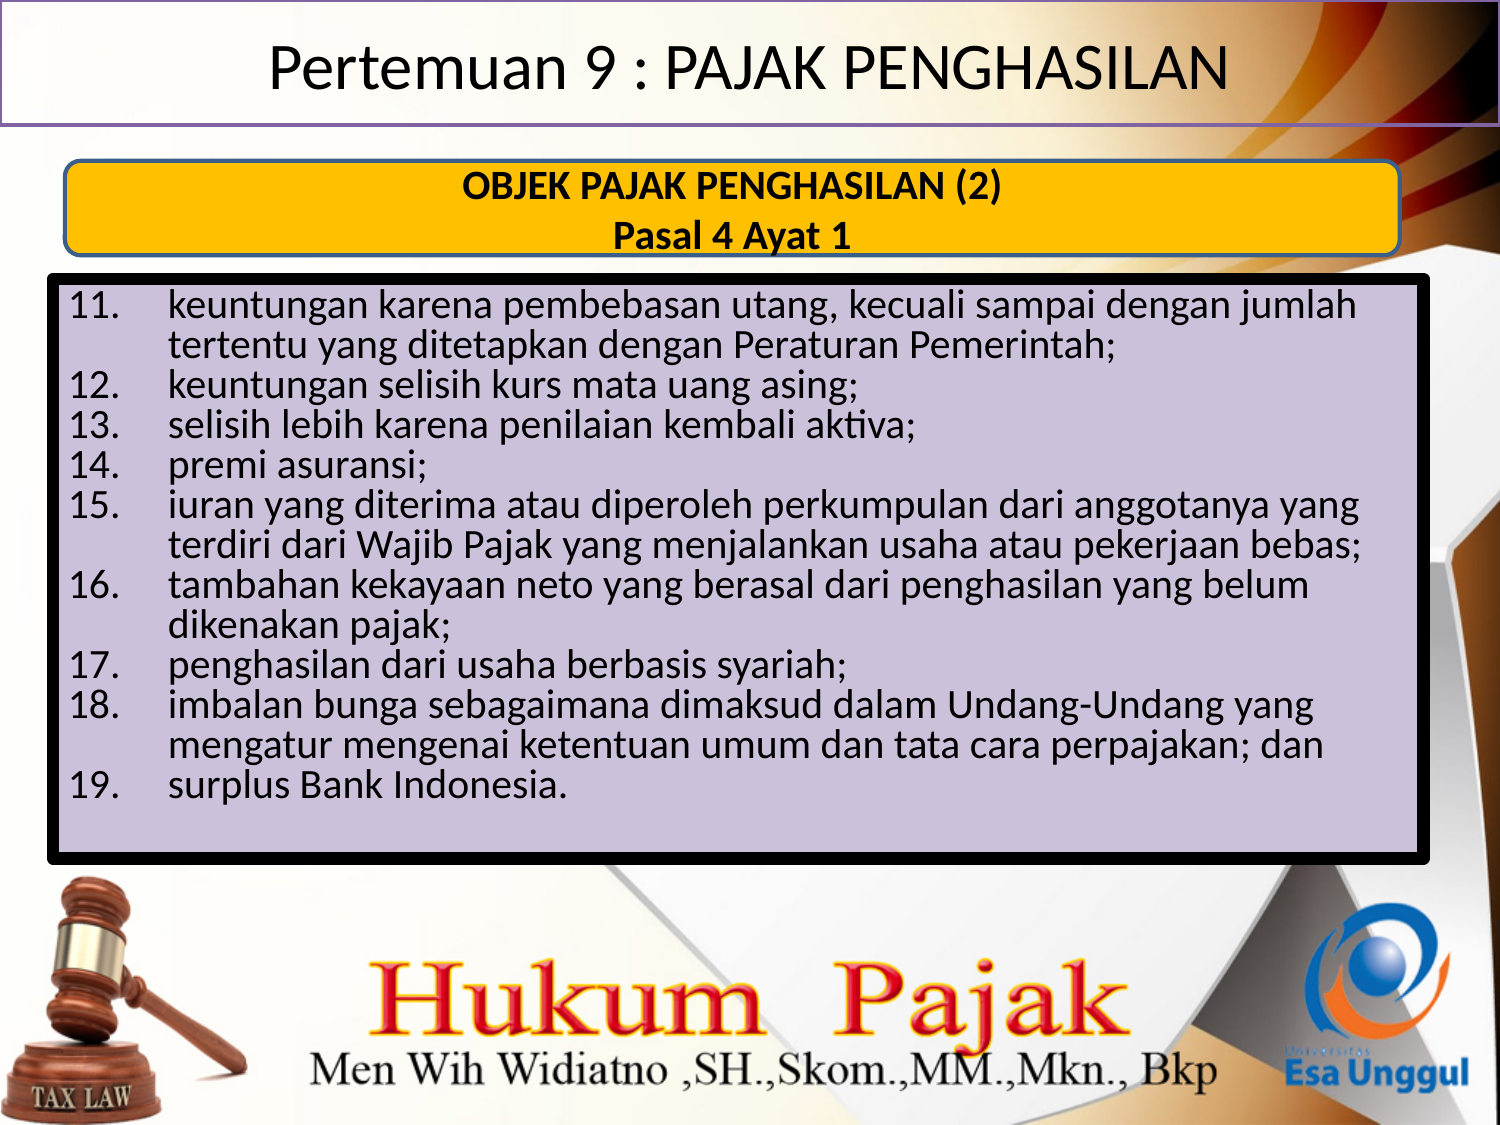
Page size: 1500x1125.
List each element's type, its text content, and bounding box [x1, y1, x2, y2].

title Pertemuan 9 : PAJAK PENGHASILAN [0, 0, 1500, 127]
text_box OBJEK PAJAK PENGHASILAN (2) Pasal 4 Ayat 1 [62, 158, 1402, 258]
text_box keuntungan karena pembebasan utang, kecuali sampai dengan jumlah tertentu yang ditetapkan dengan Peraturan Pemerintah; keuntungan selisih kurs mata uang asing; selisih lebih karena penilaian kembali aktiva; premi asuransi; iuran yang diterima atau diperoleh perkumpulan dari anggotanya yang terdiri dari Wajib Pajak yang menjalankan usaha atau pekerjaan bebas; tambahan kekayaan neto yang berasal dari penghasilan yang belum dikenakan pajak; penghasilan dari usaha berbasis syariah; imbalan bunga sebagaimana dimaksud dalam Undang-Undang yang mengatur mengenai ketentuan umum dan tata cara perpajakan; dan surplus Bank Indonesia. [53, 278, 1424, 859]
picture [0, 127, 1500, 1125]
